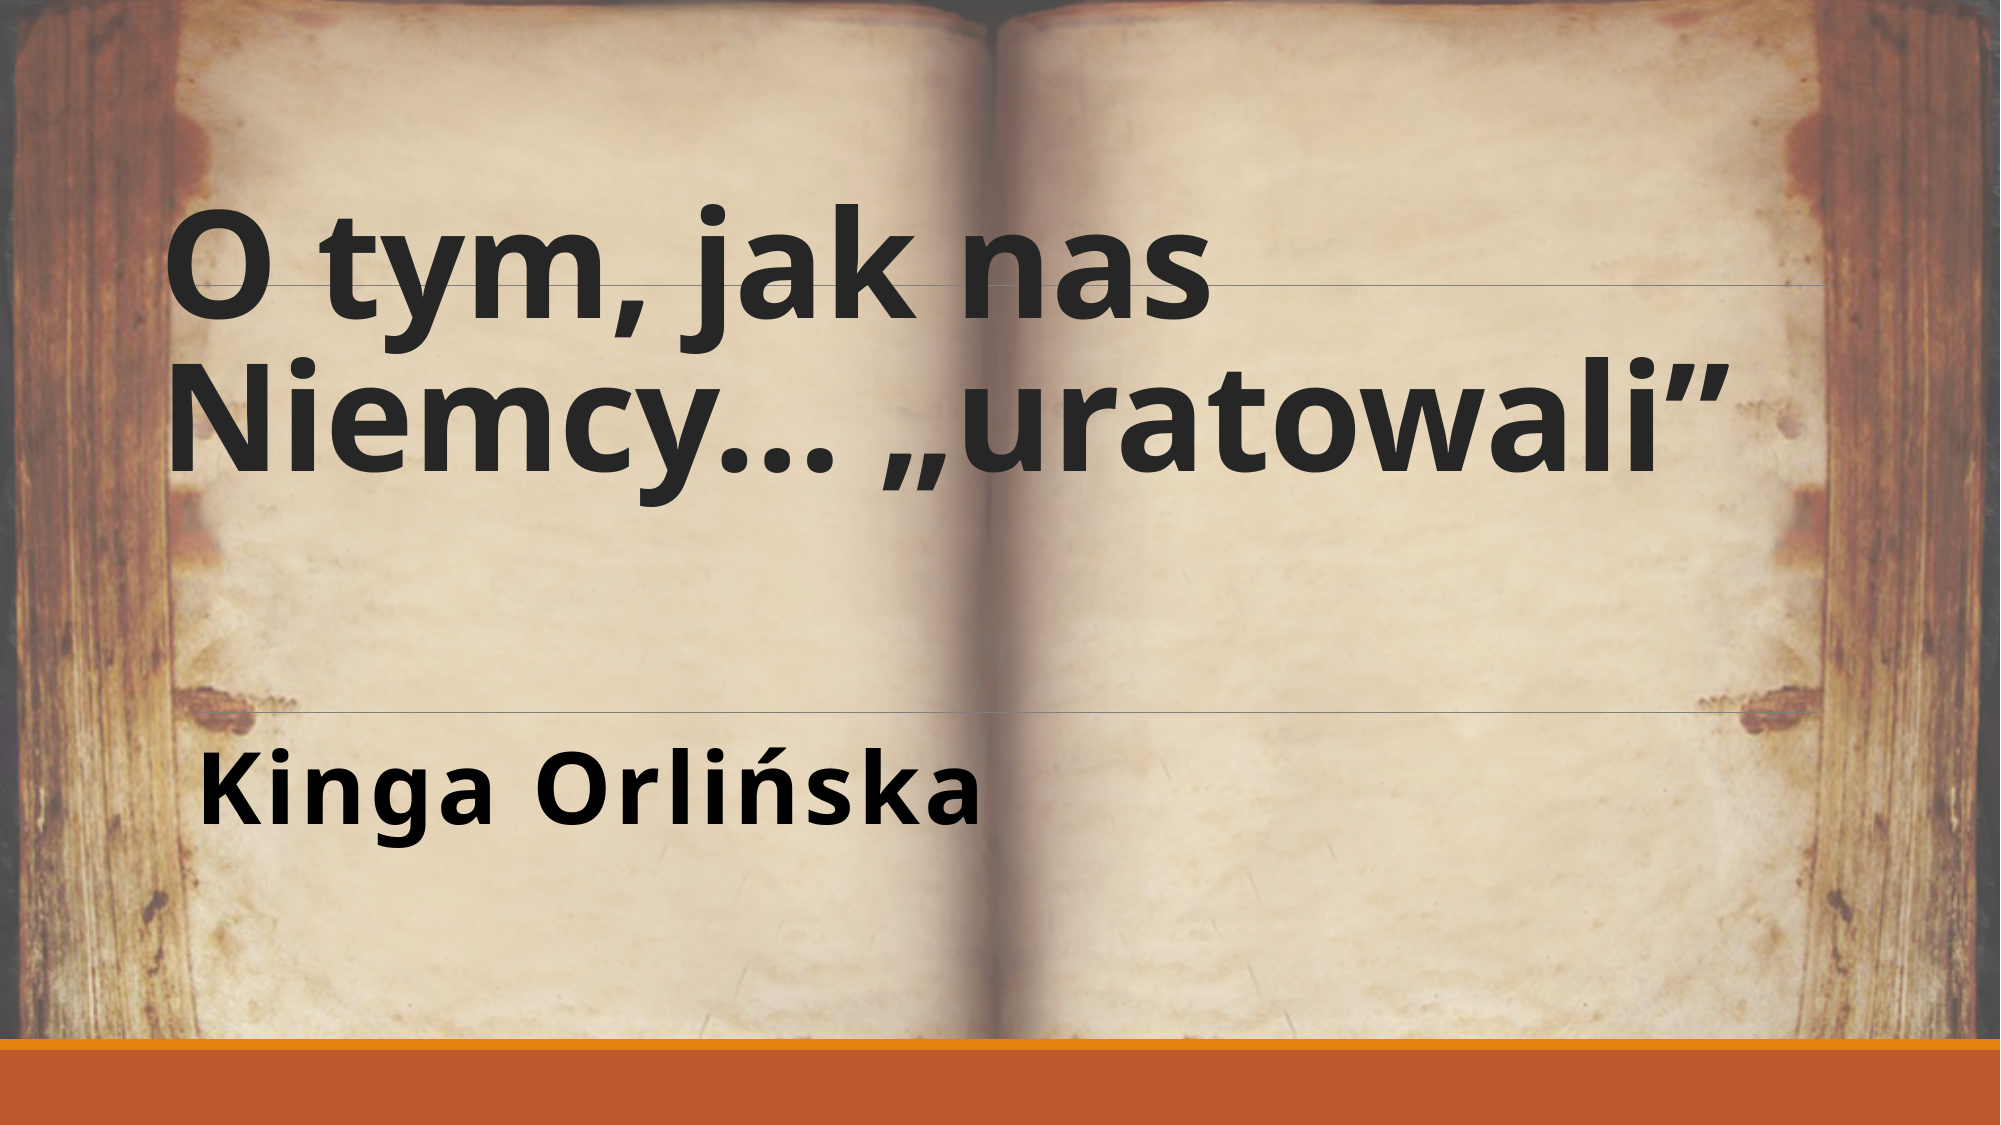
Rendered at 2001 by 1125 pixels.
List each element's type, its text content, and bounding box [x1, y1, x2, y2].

subtitle Kinga Orlińska [180, 730, 1831, 919]
title O tym, jak nas Niemcy… „uratowali” [144, 124, 1892, 710]
